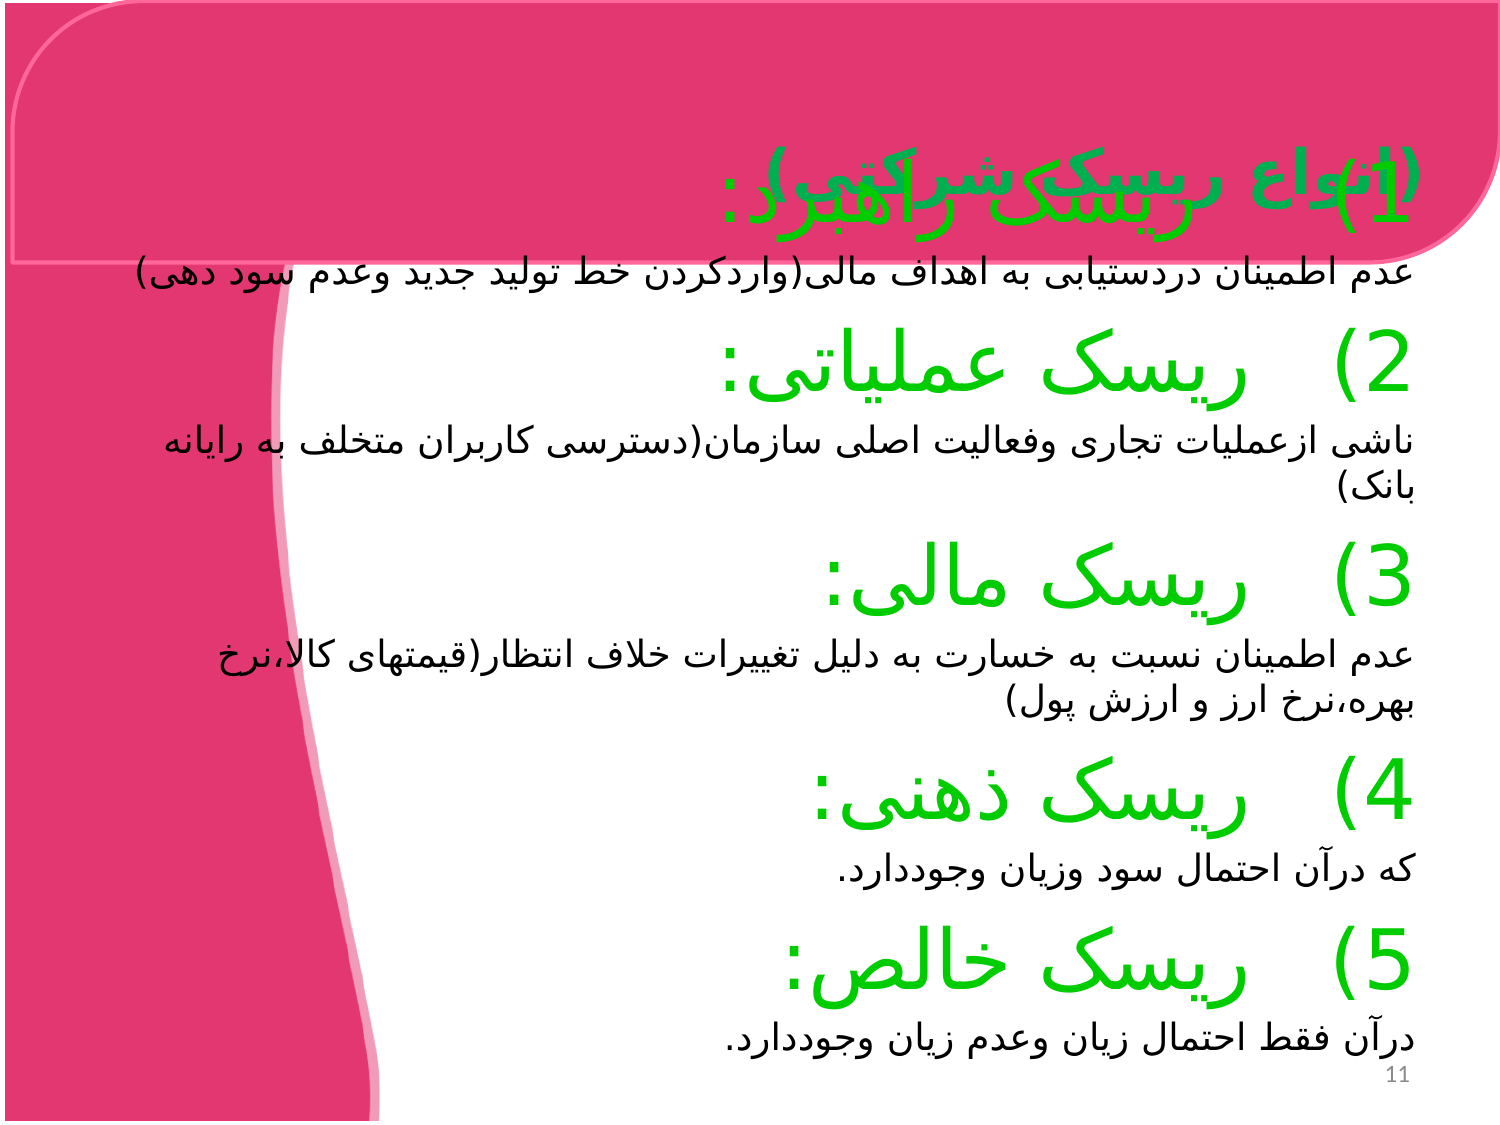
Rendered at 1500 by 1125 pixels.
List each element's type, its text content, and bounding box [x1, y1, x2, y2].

text_box (انواع ریسک شرکتی) [10, 0, 1500, 265]
list 1) ریسک راهبرد: عدم اطمینان دردستیابی به اهداف مالی(واردکردن خط تولید جدید وعدم سود دهی) 2) ریسک عملیاتی: ناشی ازعملیات تجاری وفعالیت اصلی سازمان(دسترسی کاربران متخلف به رایانه بانک) 3) ریسک مالی: عدم اطمینان نسبت به خسارت به دلیل تغییرات خلاف انتظار(قیمتهای کالا،نرخ بهره،نرخ ارز و ارزش پول) 4) ریسک ذهنی: که درآن احتمال سود وزیان وجوددارد. 5) ریسک خالص: درآن فقط احتمال زیان وعدم زیان وجوددارد. [81, 131, 1432, 1005]
picture [0, 0, 1500, 1125]
slide_number 11 [1074, 1042, 1425, 1103]
